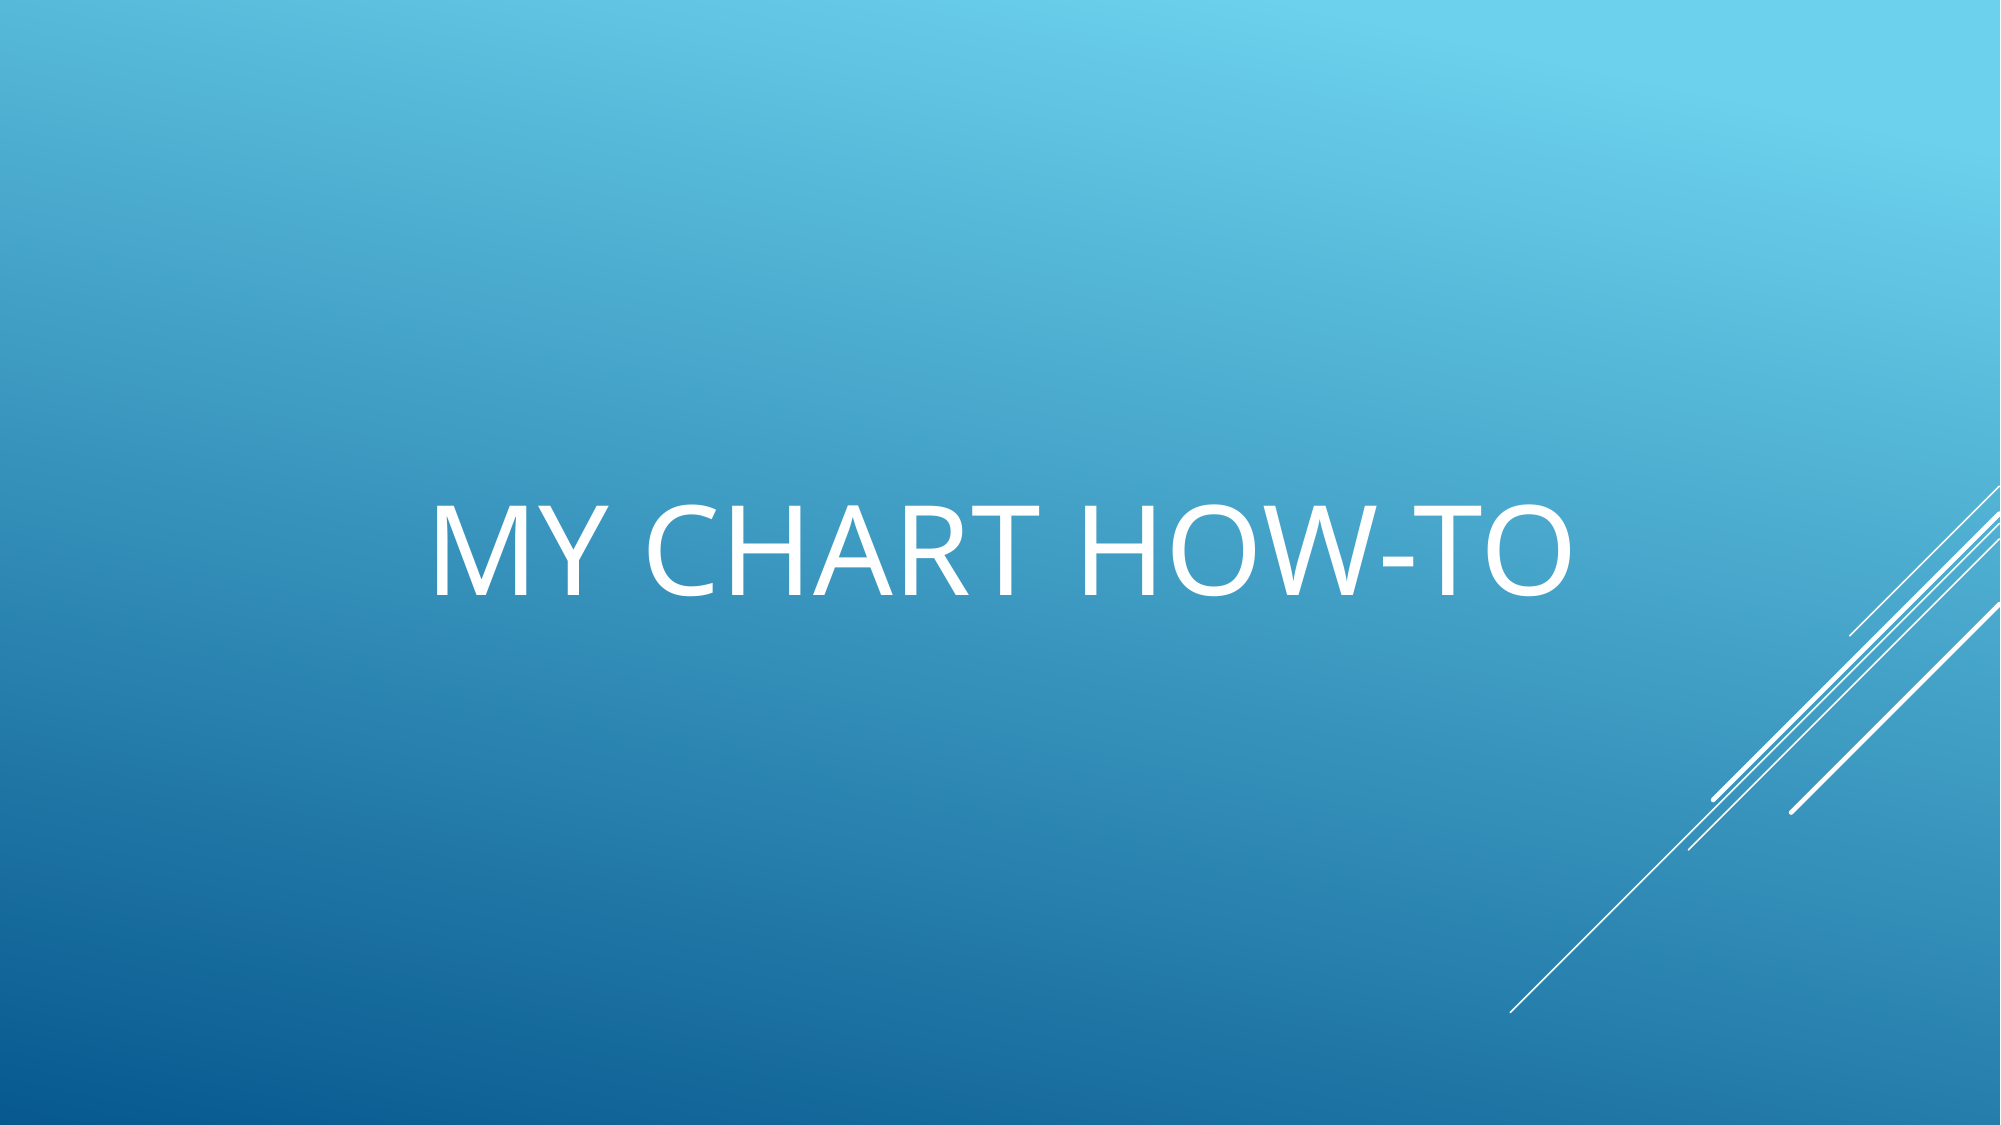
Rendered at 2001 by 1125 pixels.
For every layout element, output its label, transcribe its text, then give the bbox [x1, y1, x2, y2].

text_box MY CHART HOW-TO [410, 463, 1594, 629]
